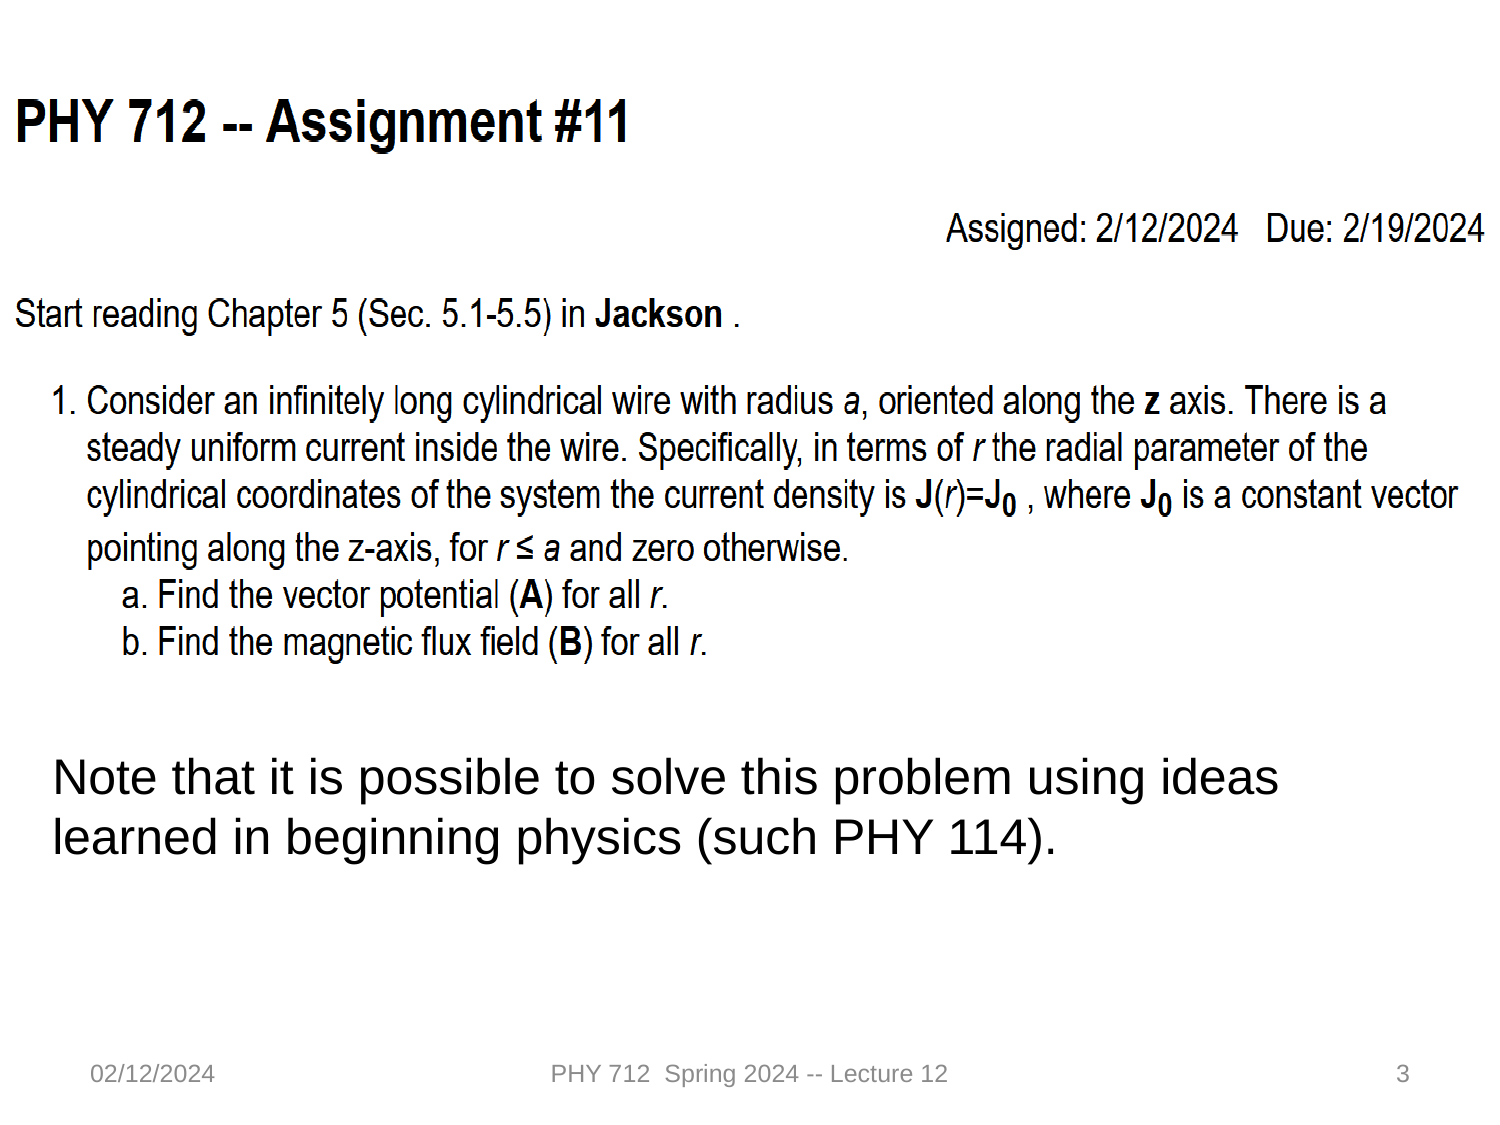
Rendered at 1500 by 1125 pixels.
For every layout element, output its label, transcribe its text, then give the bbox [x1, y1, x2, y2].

footer PHY 712 Spring 2024 -- Lecture 12 [512, 1042, 988, 1103]
picture [0, 71, 1497, 704]
text_box Note that it is possible to solve this problem using ideas learned in beginning physics (such PHY 114). [37, 737, 1425, 873]
slide_number 3 [1074, 1042, 1425, 1103]
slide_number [75, 1042, 425, 1103]
